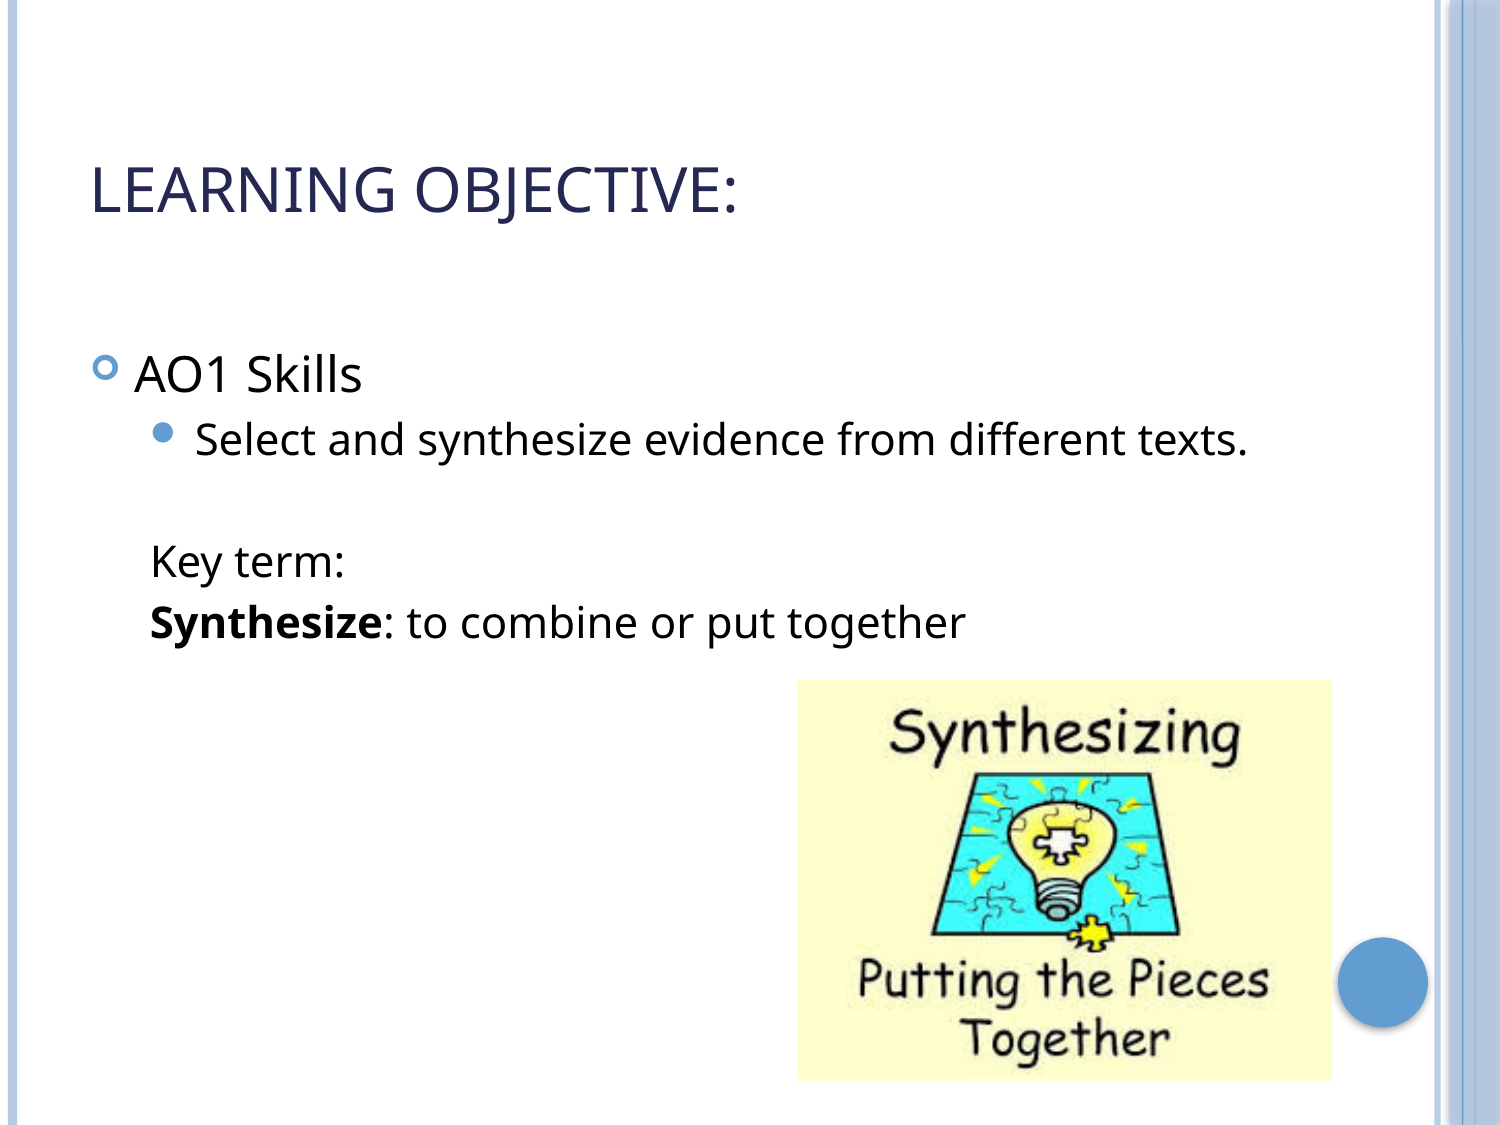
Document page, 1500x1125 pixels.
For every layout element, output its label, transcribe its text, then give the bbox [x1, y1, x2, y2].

list AO1 Skills Select and synthesize evidence from different texts. Key term: Synthesize: to combine or put together [75, 262, 1300, 1062]
picture [796, 680, 1333, 1082]
title Learning Objective: [75, 45, 1300, 233]
